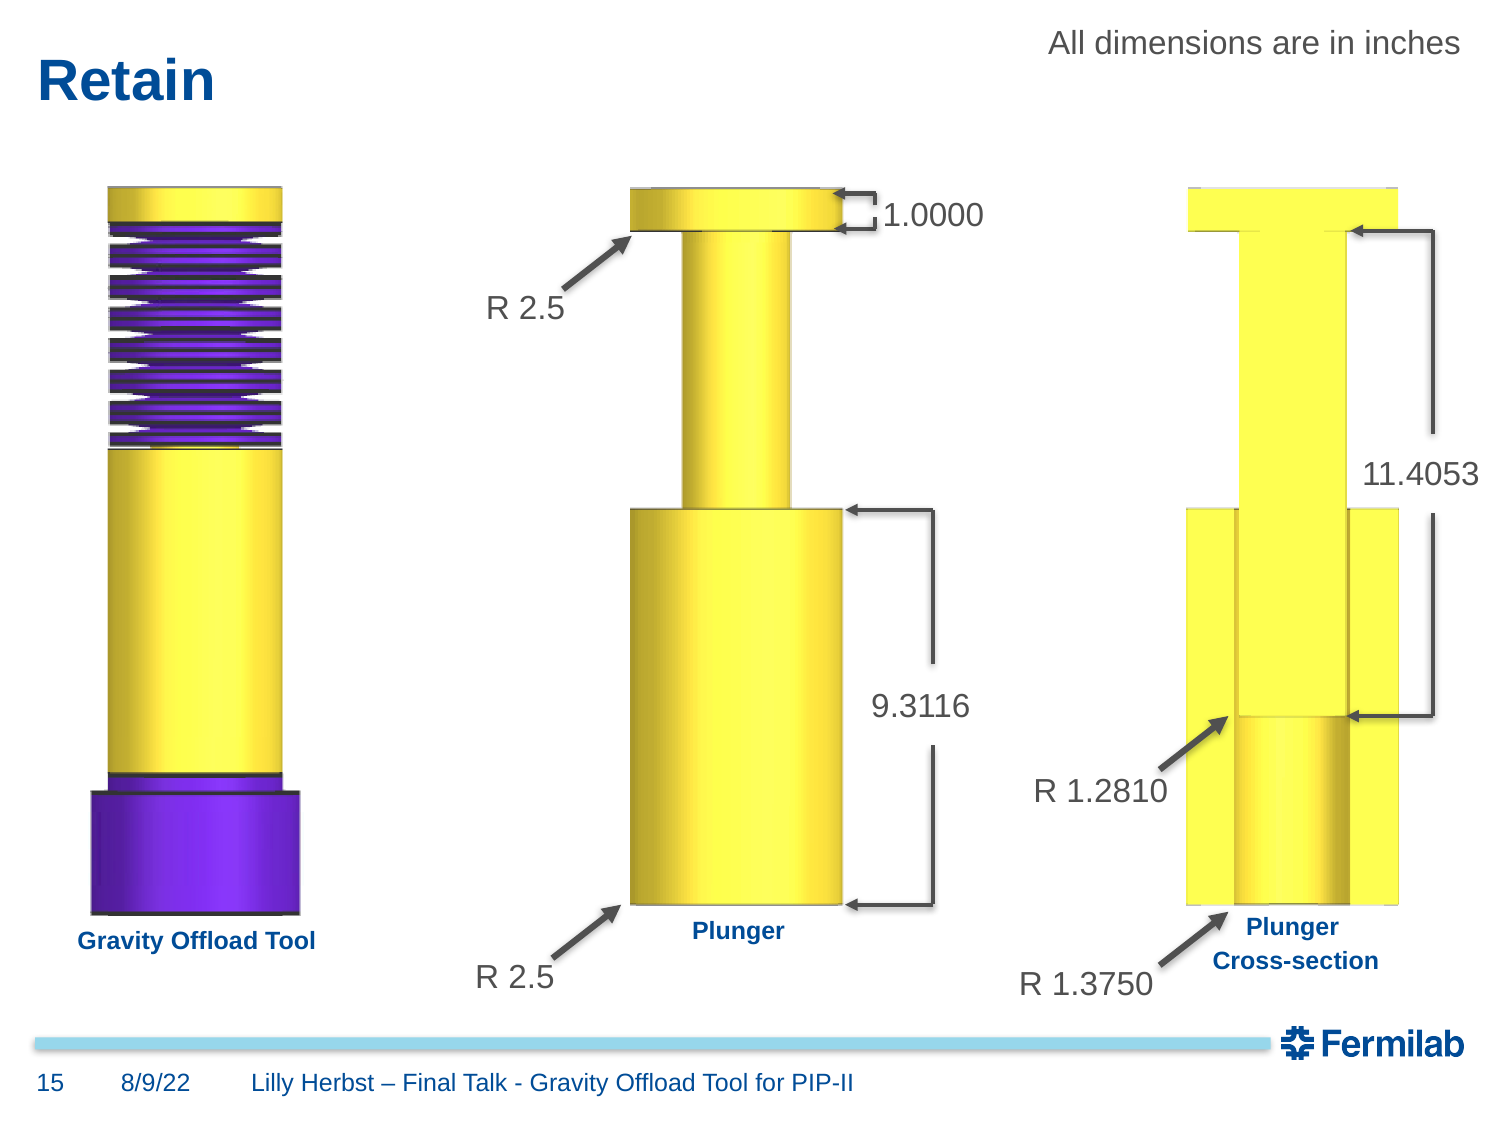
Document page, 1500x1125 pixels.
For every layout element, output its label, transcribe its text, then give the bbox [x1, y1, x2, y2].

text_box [562, 235, 632, 290]
text_box 1.0000 [882, 193, 1002, 236]
text_box R 2.5 [485, 285, 578, 327]
text_box Plunger Cross-section [1174, 932, 1418, 976]
text_box All dimensions are in inches [1048, 21, 1500, 73]
slide_number 15 [36, 1066, 105, 1106]
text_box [1159, 715, 1229, 770]
footer Lilly Herbst – Final Talk - Gravity Offload Tool for PIP-II [251, 1066, 1279, 1108]
picture [1156, 166, 1429, 926]
text_box R 1.2810 [1033, 769, 1151, 808]
text_box 9.3116 [876, 683, 971, 724]
text_box R 2.5 [475, 954, 567, 996]
list Gravity Offload Tool [75, 928, 319, 955]
text_box R 1.3750 [1018, 962, 1180, 996]
picture [1281, 1026, 1464, 1060]
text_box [552, 904, 622, 959]
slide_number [120, 1066, 232, 1107]
text_box 11.4053 [1433, 452, 1481, 495]
picture [599, 166, 873, 926]
picture [71, 166, 316, 926]
title Retain [37, 41, 316, 112]
text_box Plunger [627, 932, 861, 945]
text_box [1159, 911, 1229, 966]
